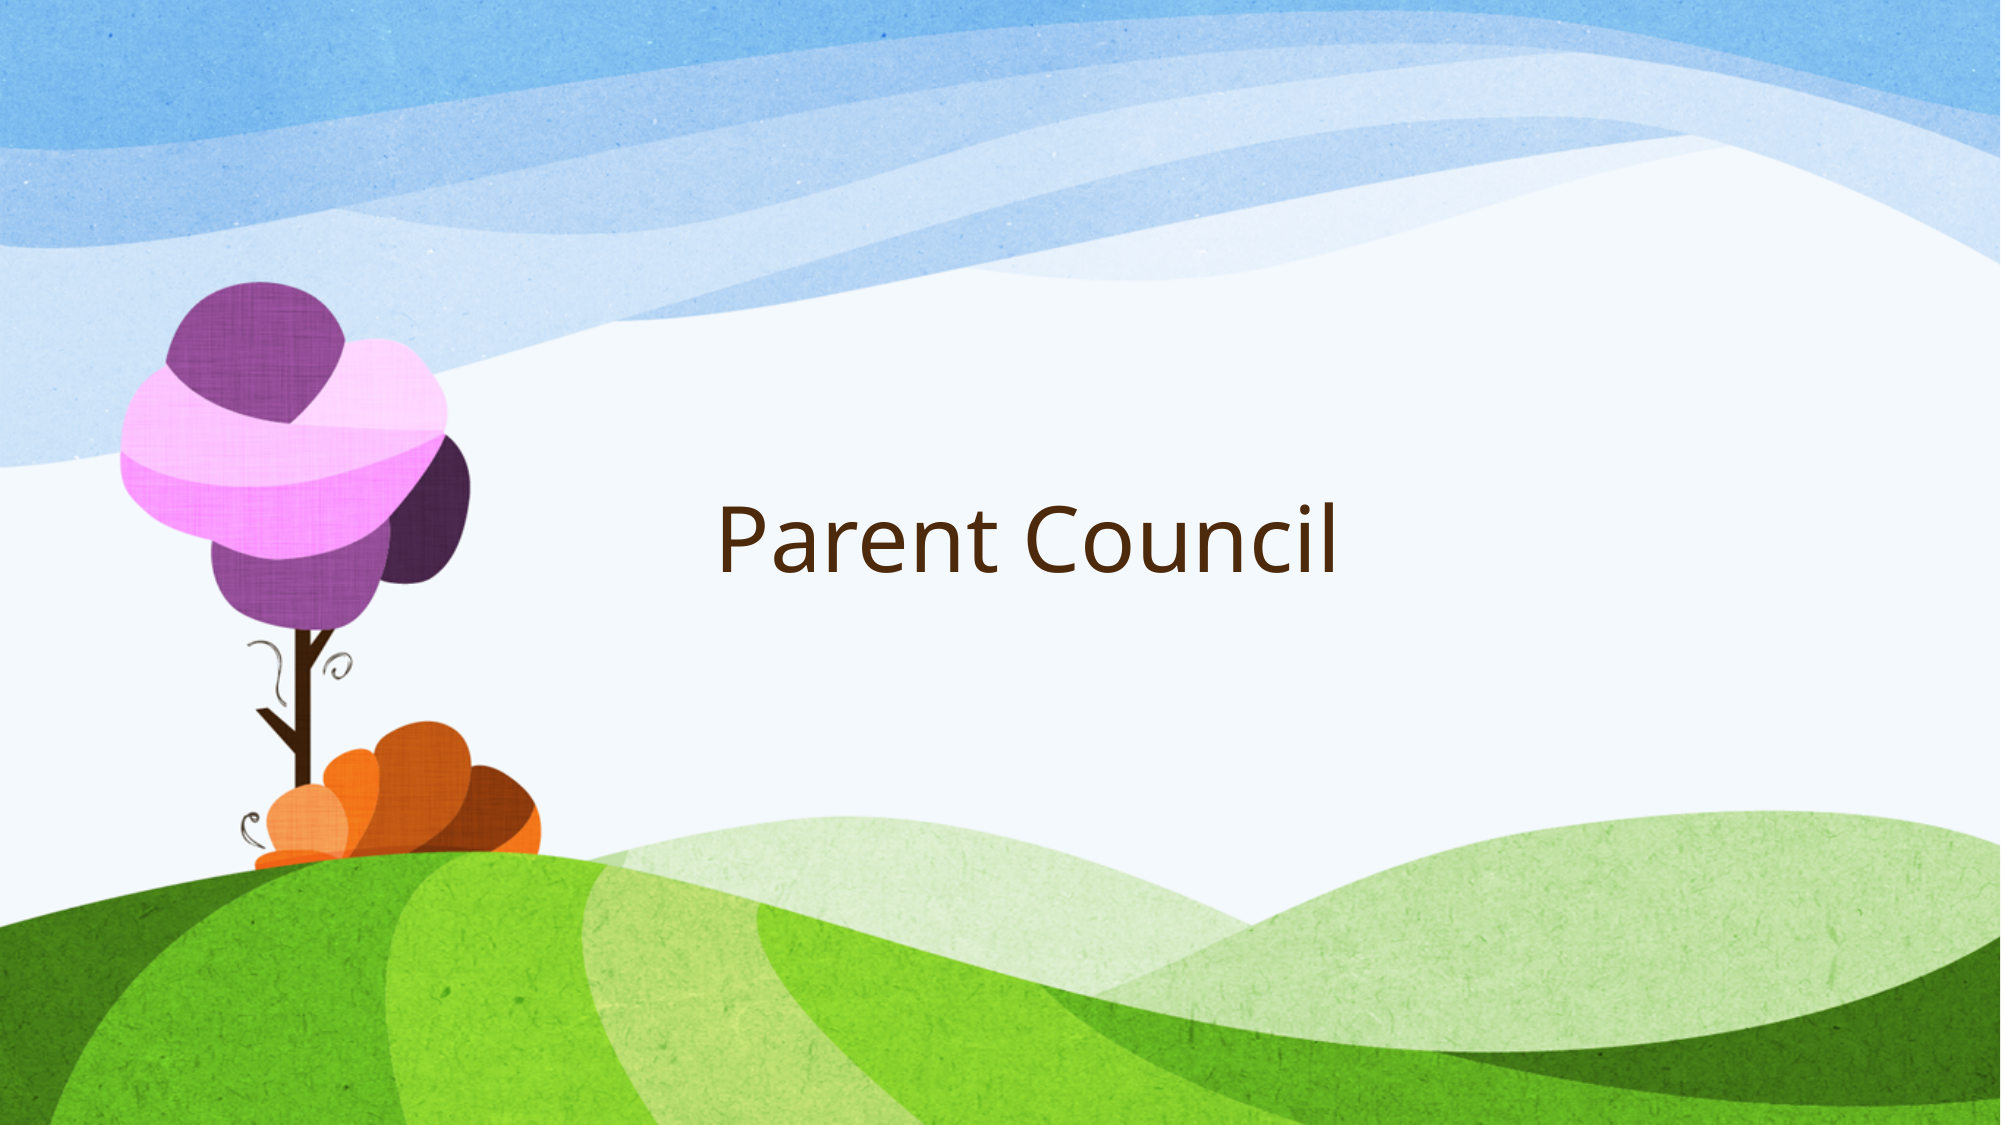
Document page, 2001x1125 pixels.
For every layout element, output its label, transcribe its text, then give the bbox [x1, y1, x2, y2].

title Parent Council [699, 299, 1825, 600]
picture [0, 0, 2001, 1125]
